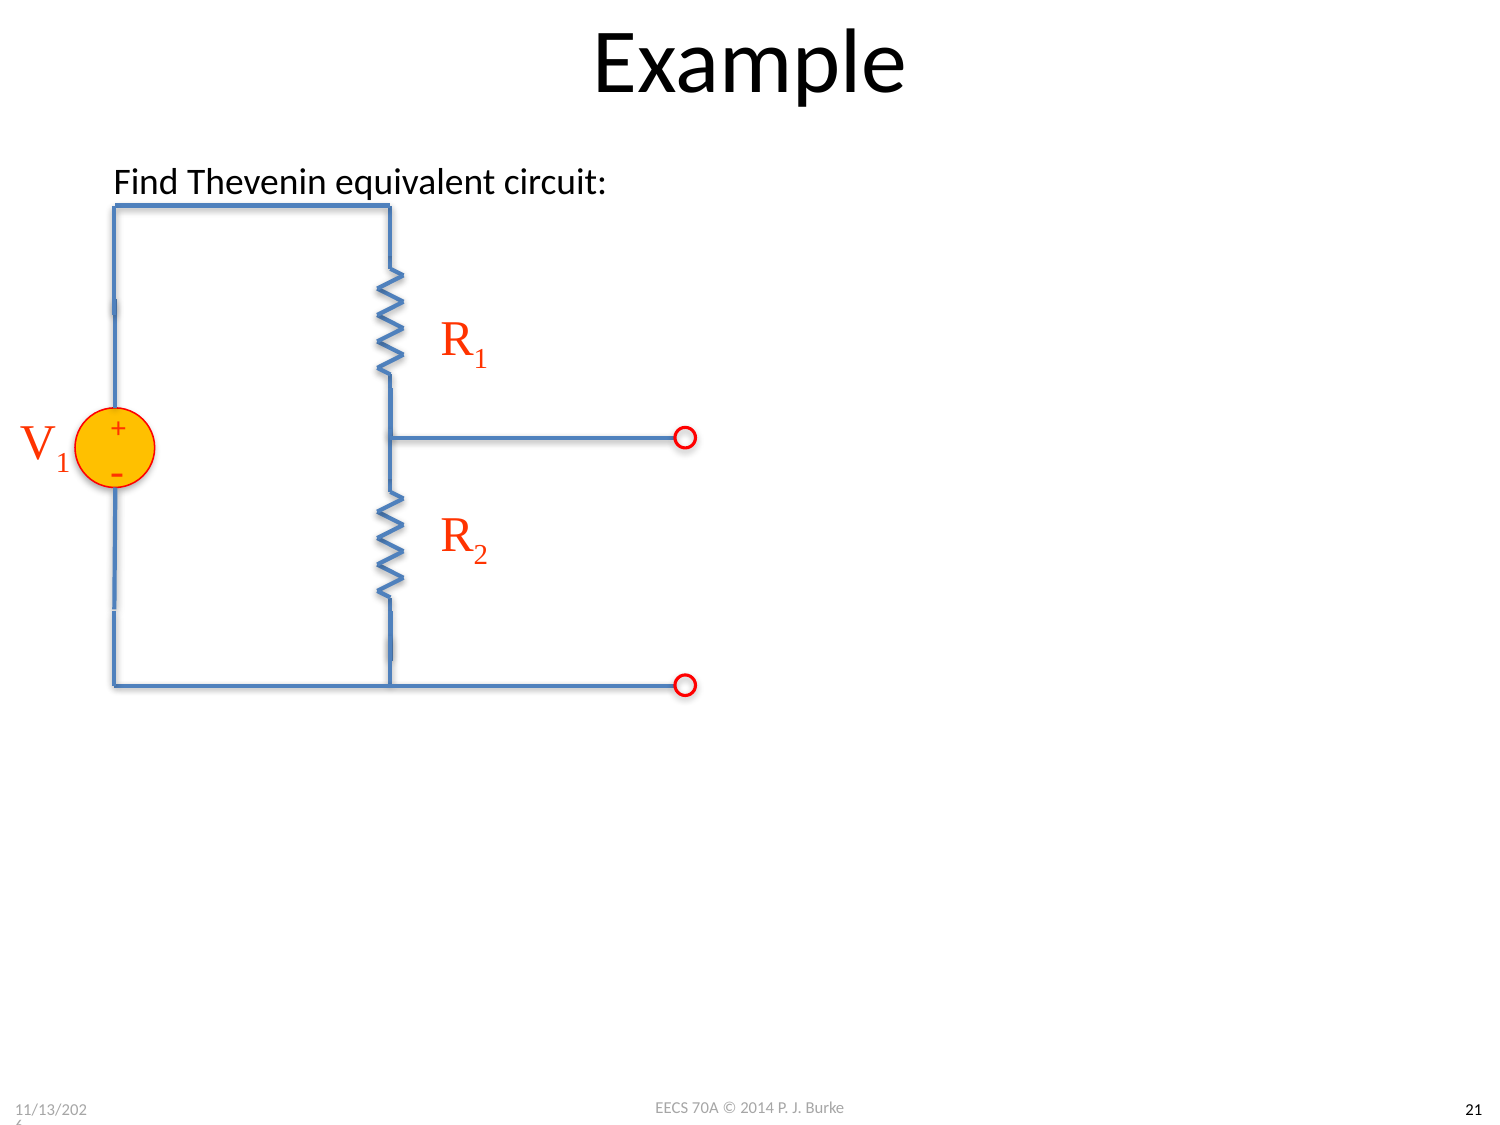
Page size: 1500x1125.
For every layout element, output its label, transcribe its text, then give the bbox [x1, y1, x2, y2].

text_box [674, 674, 697, 697]
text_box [376, 205, 404, 428]
text_box R2 [408, 480, 554, 591]
text_box [674, 426, 697, 449]
text_box Find Thevenin equivalent circuit: [98, 149, 623, 210]
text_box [74, 298, 155, 610]
title Example [75, 0, 1425, 150]
text_box R1 [408, 285, 554, 395]
text_box V1 [0, 388, 69, 499]
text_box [376, 428, 404, 660]
